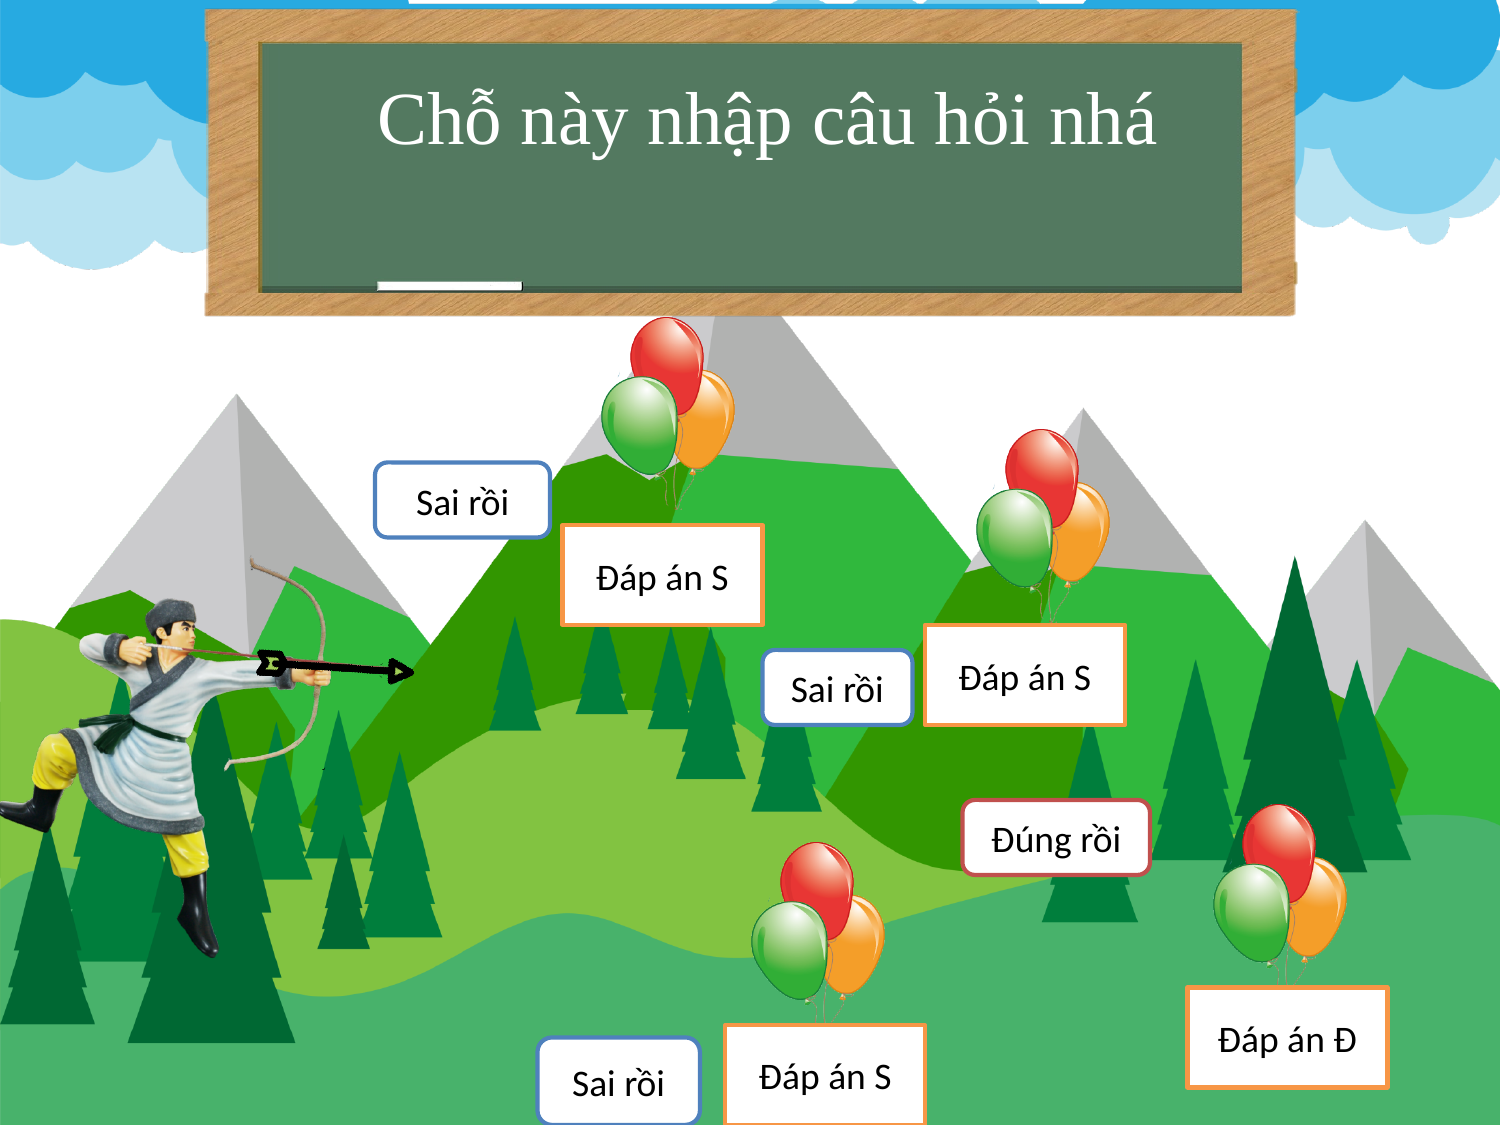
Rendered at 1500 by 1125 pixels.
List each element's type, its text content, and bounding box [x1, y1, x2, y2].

text_box Sai rồi [760, 647, 915, 728]
text_box Sai rồi [535, 1035, 703, 1125]
text_box Đáp án S [560, 523, 765, 627]
text_box Đáp án S [923, 623, 1127, 727]
picture [0, 0, 1500, 1125]
text_box Đúng rồi [960, 797, 1153, 878]
text_box Đáp án S [723, 1023, 927, 1125]
text_box Đáp án Đ [1185, 985, 1390, 1090]
text_box Sai rồi [372, 460, 553, 540]
